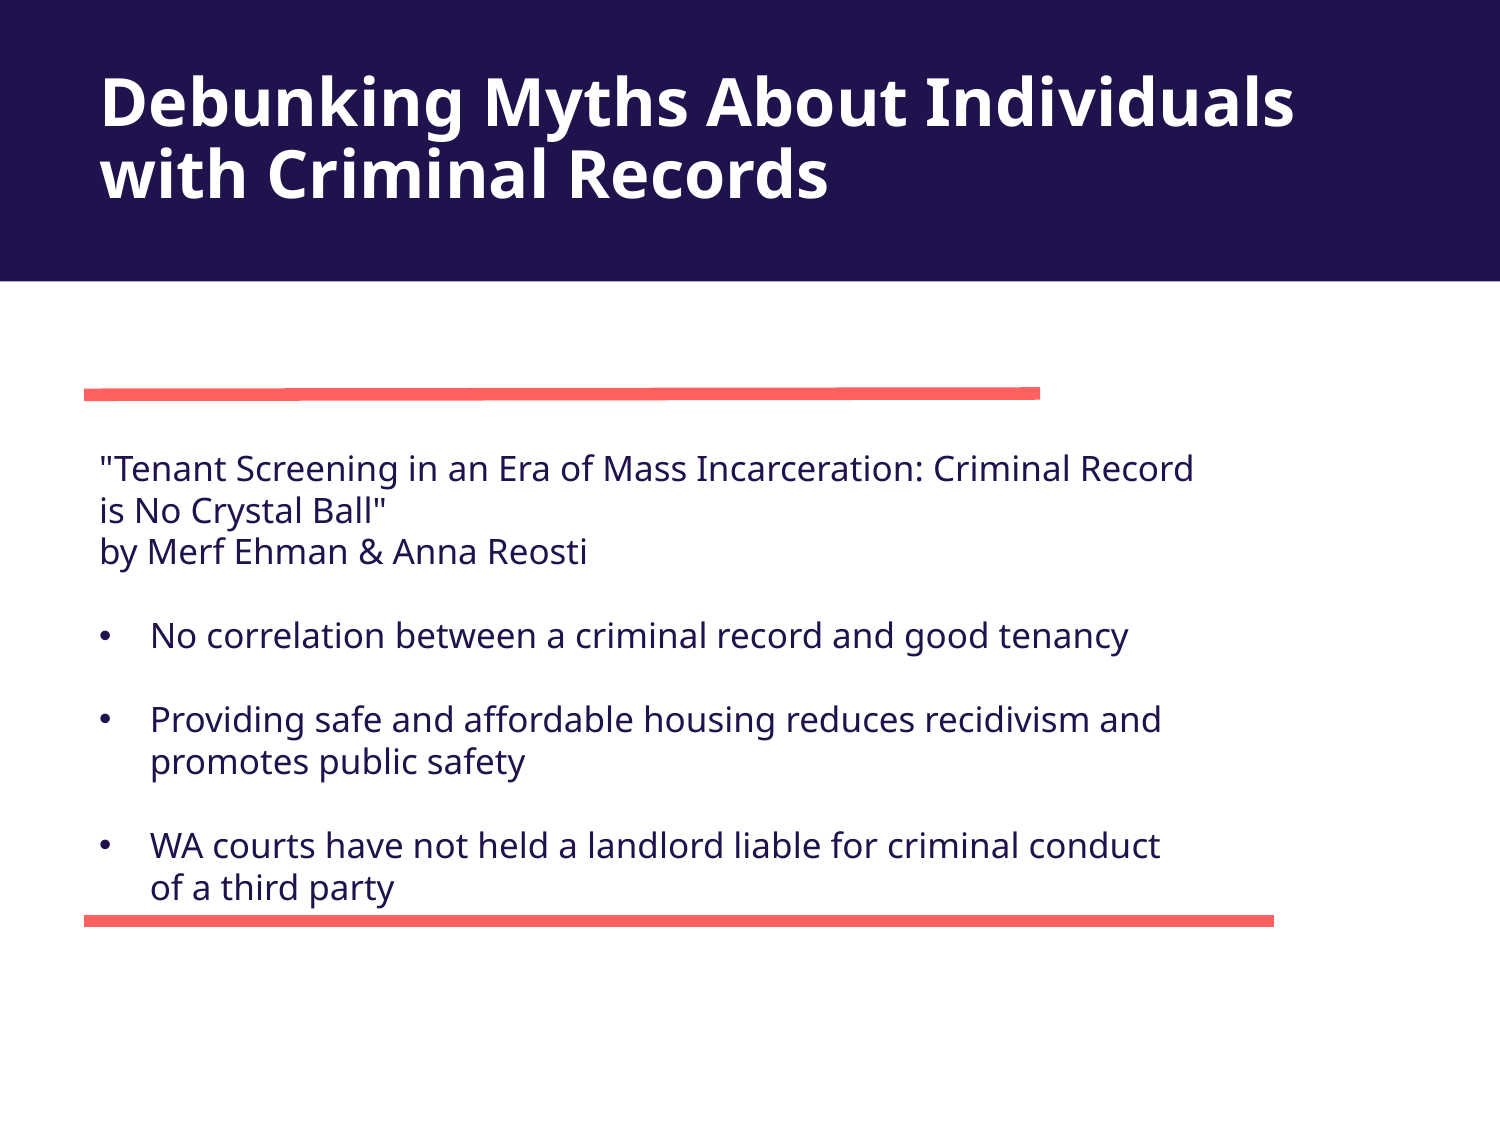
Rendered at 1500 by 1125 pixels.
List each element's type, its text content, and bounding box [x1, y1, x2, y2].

title Debunking Myths About Individuals with Criminal Records [84, 80, 1397, 202]
list "Tenant Screening in an Era of Mass Incarceration: Criminal Record is No Crystal Ball" by Merf Ehman & Anna Reosti No correlation between a criminal record and good tenancy Providing safe and affordable housing reduces recidivism and promotes public safety WA courts have not held a landlord liable for criminal conduct of a third party [84, 438, 1216, 927]
